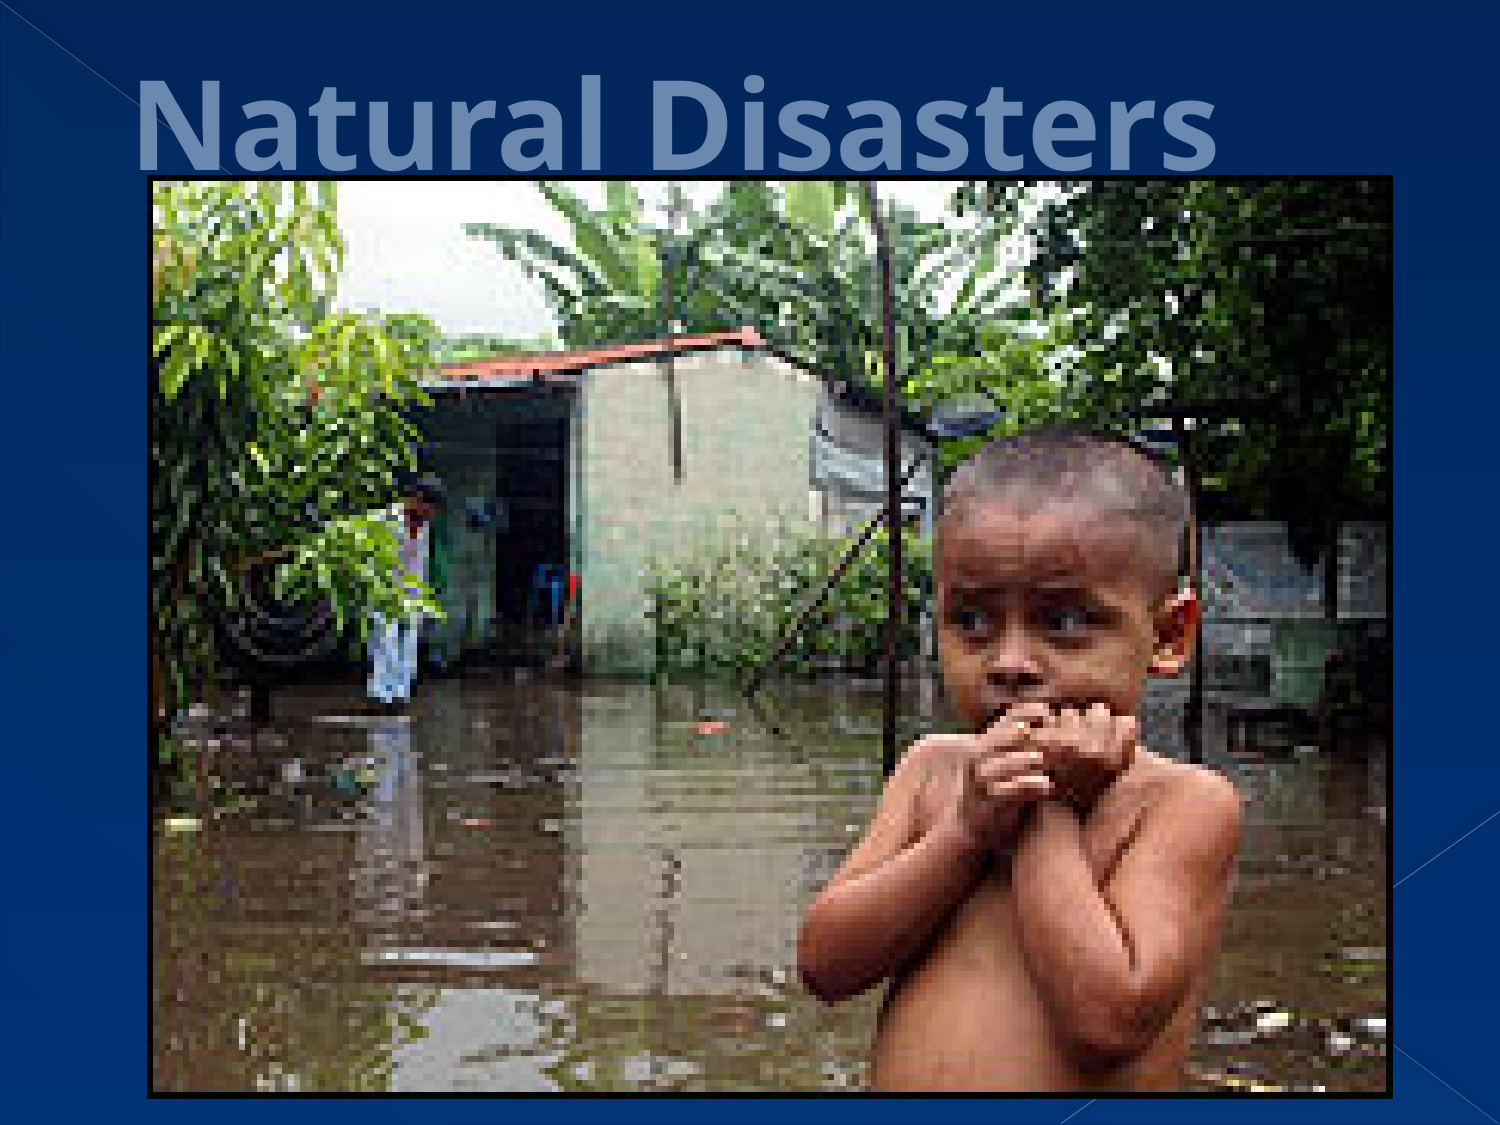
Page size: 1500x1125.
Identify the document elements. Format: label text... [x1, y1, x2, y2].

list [0, 175, 1500, 1099]
title Natural Disasters [34, 34, 1279, 162]
